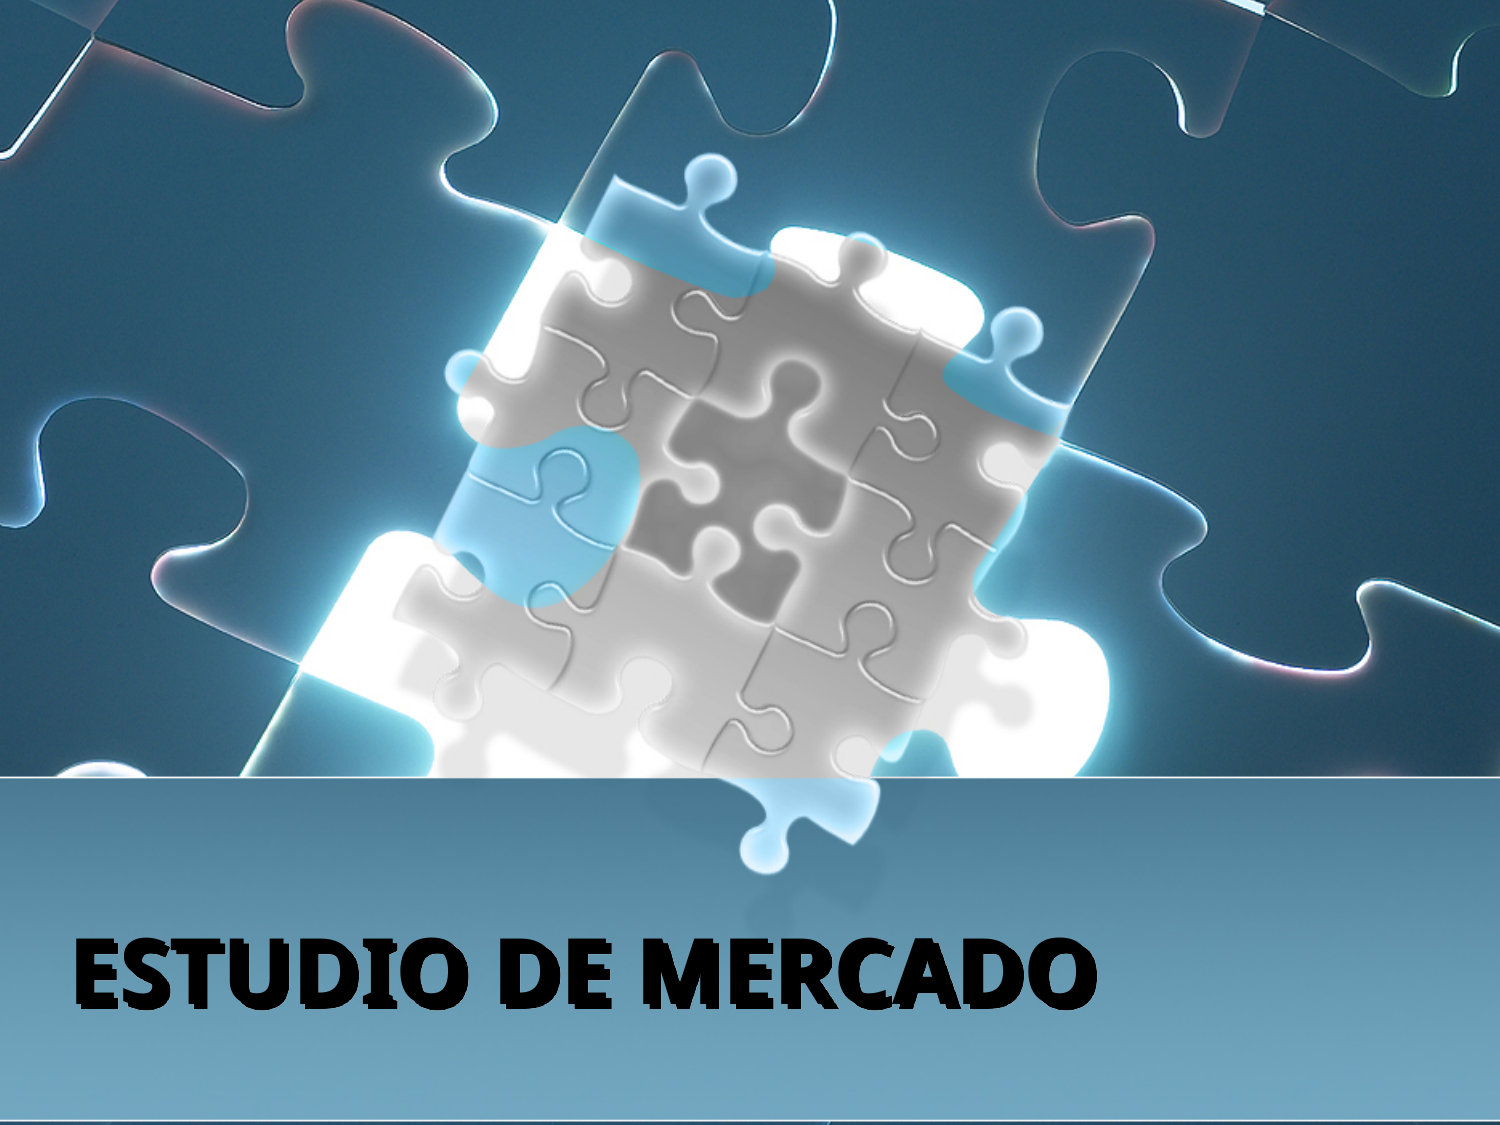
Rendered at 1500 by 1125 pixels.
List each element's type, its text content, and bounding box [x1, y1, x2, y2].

title ESTUDIO DE MERCADO [52, 904, 1321, 1031]
picture [0, 0, 1500, 1125]
